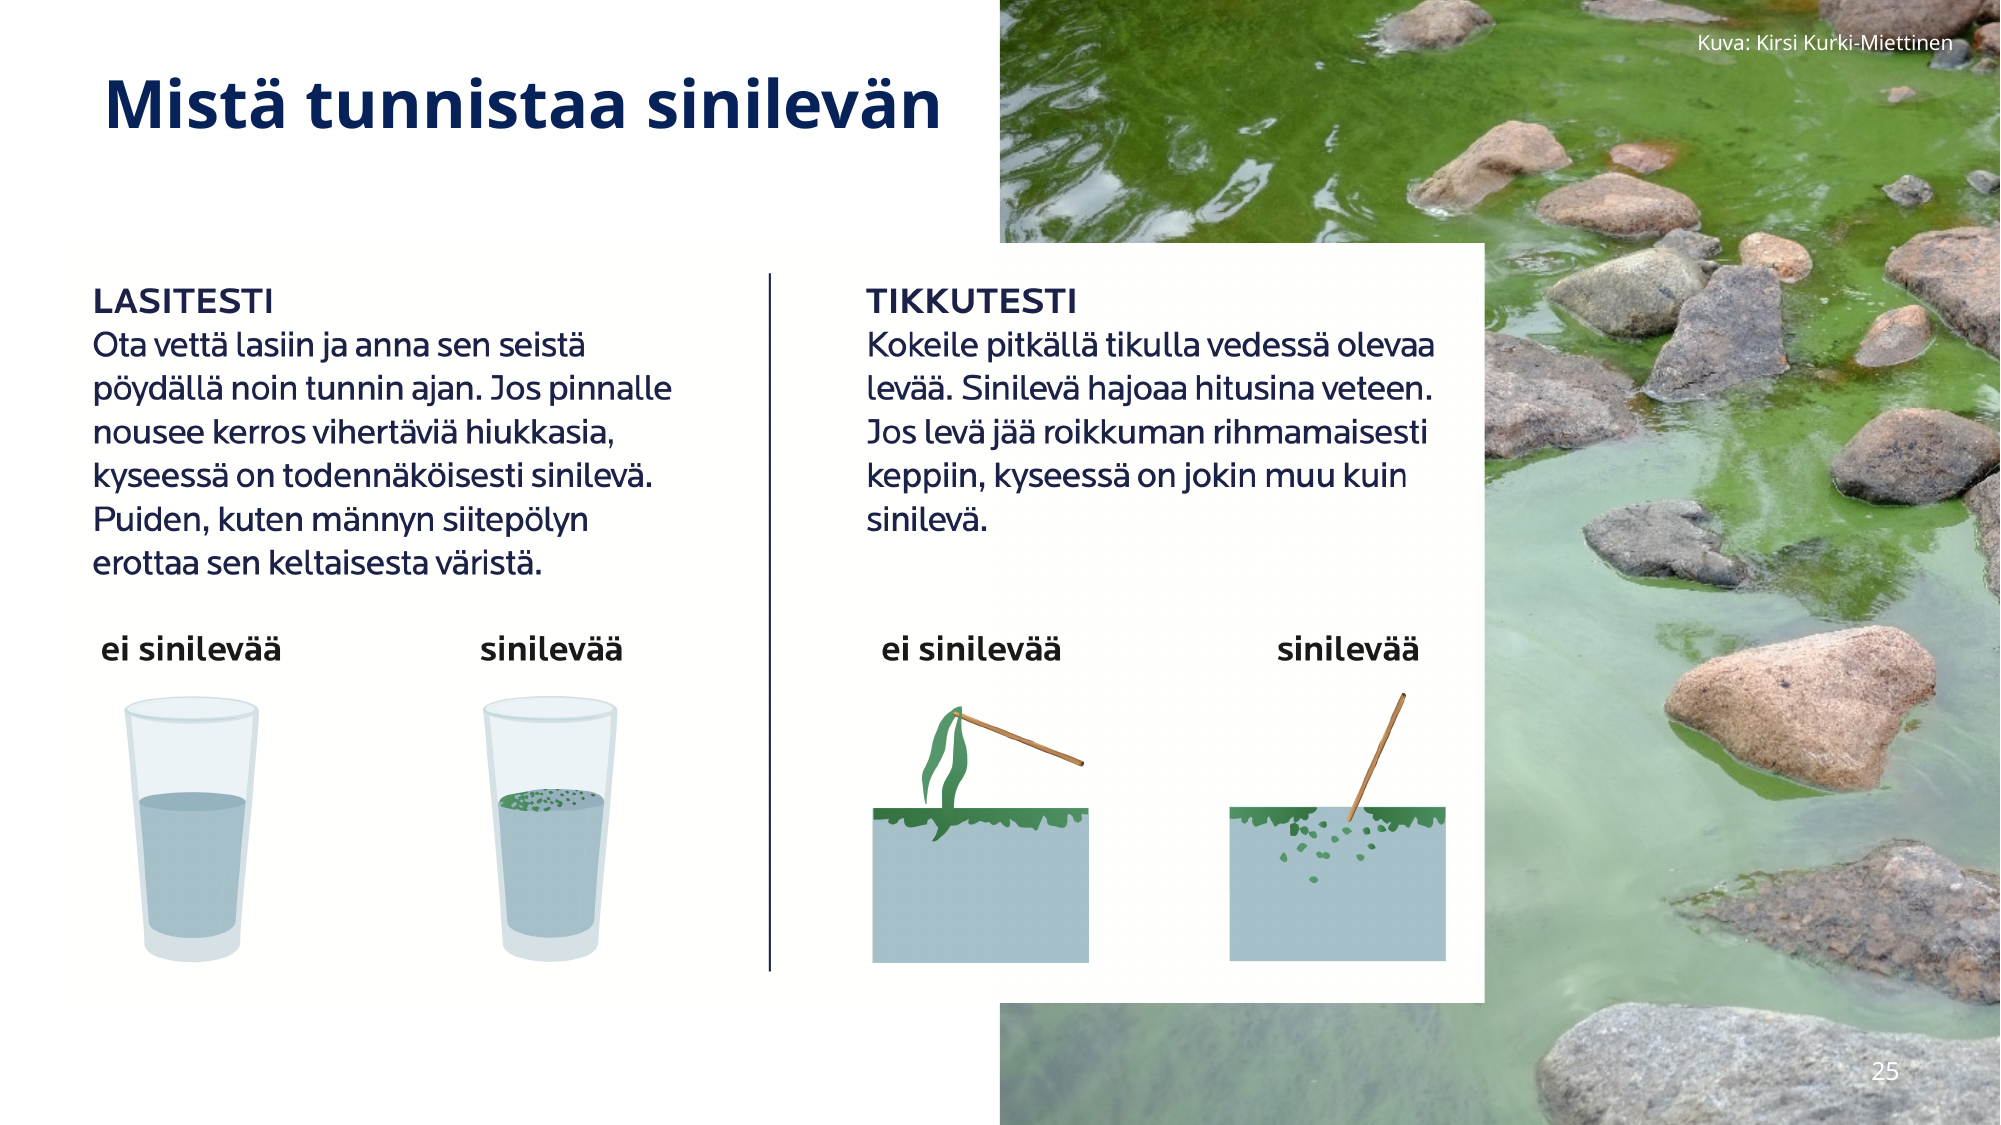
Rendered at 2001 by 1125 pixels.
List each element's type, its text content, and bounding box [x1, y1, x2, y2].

list Mistä tunnistaa sinilevän [88, 64, 999, 148]
picture [54, 0, 2000, 1125]
